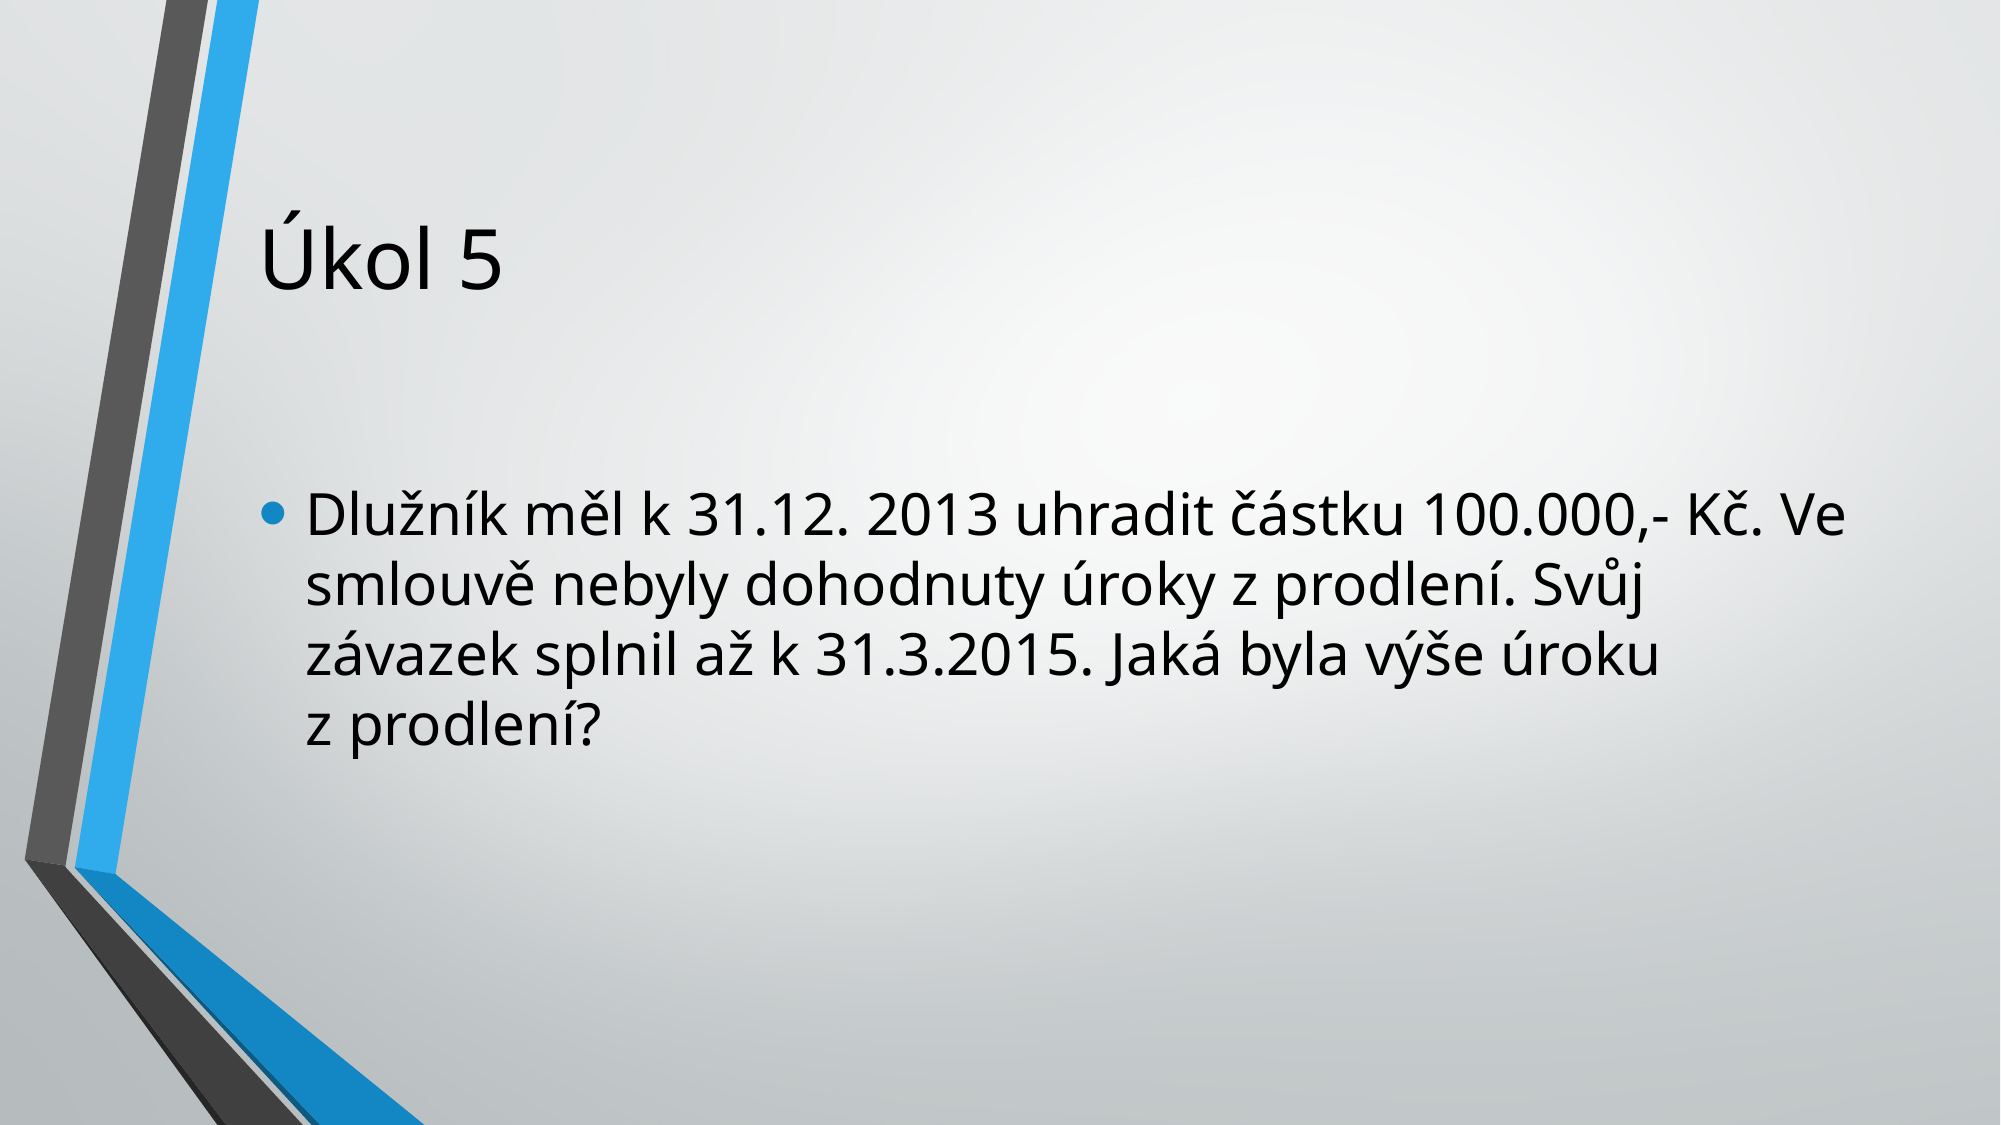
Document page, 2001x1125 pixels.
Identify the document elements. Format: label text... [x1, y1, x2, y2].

list Dlužník měl k 31.12. 2013 uhradit částku 100.000,- Kč. Ve smlouvě nebyly dohodnuty úroky z prodlení. Svůj závazek splnil až k 31.3.2015. Jaká byla výše úroku z prodlení? [243, 276, 1887, 959]
title Úkol 5 [243, 112, 1887, 276]
